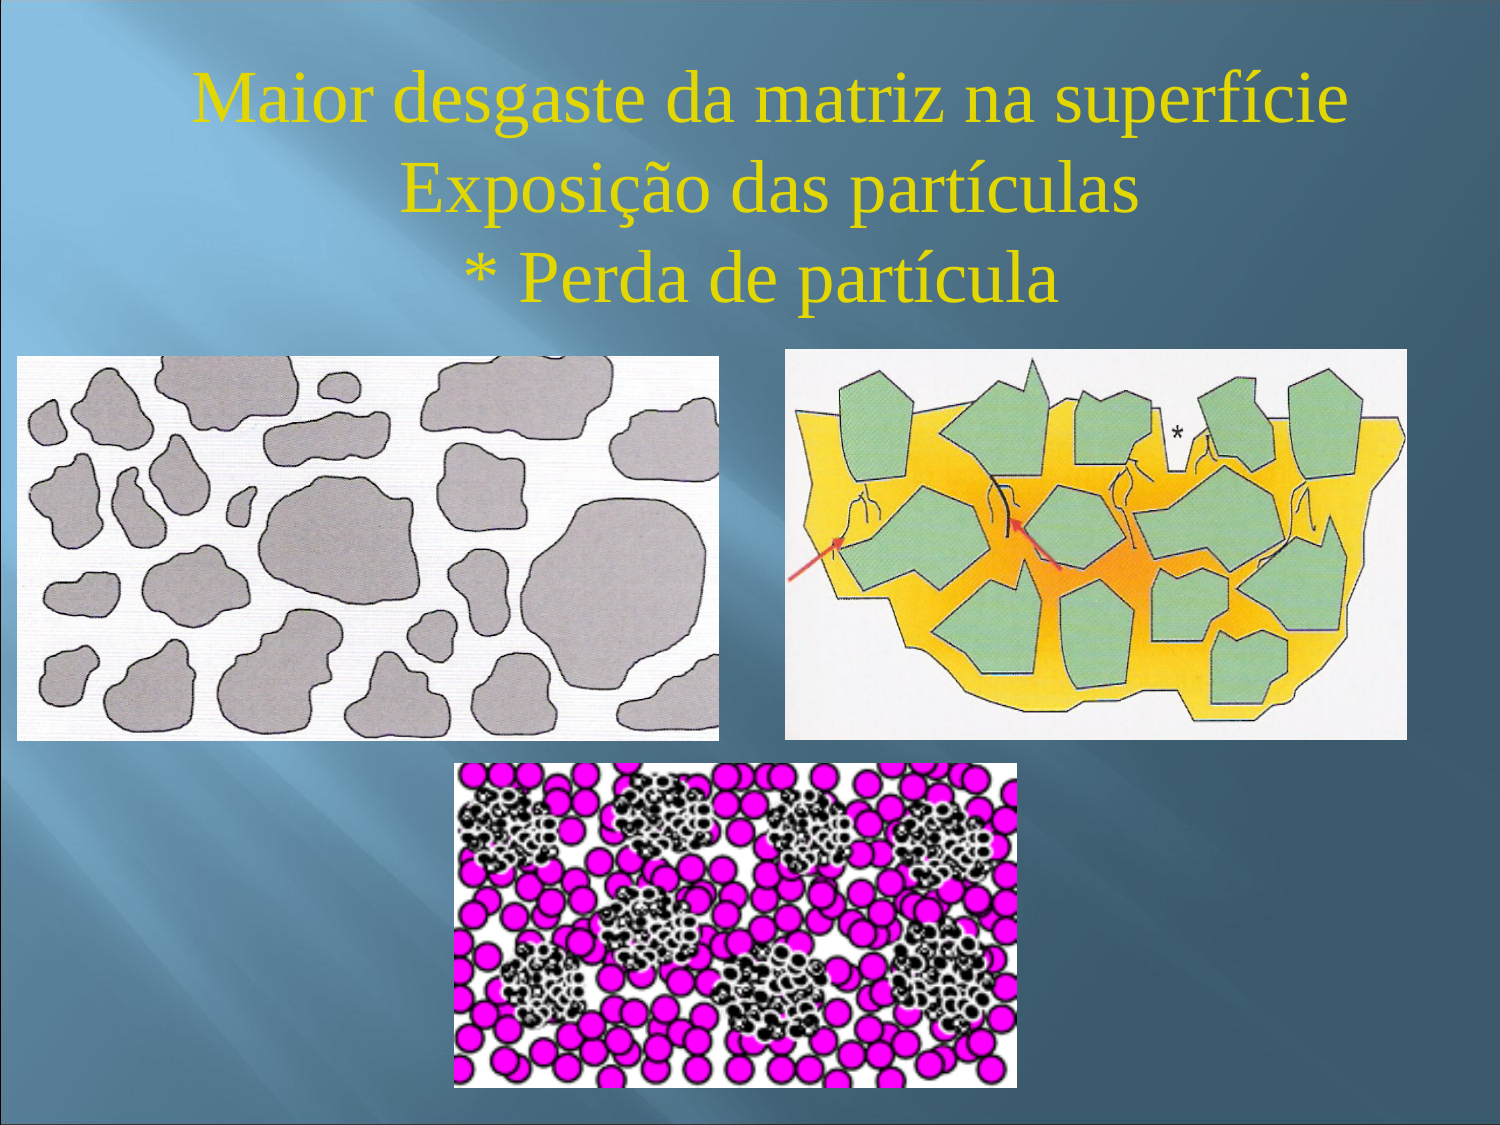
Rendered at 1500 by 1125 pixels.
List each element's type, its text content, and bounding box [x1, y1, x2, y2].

text_box Maior desgaste da matriz na superfície Exposição das partículas * Perda de partícula [41, 39, 1500, 415]
picture [0, 0, 1500, 1125]
